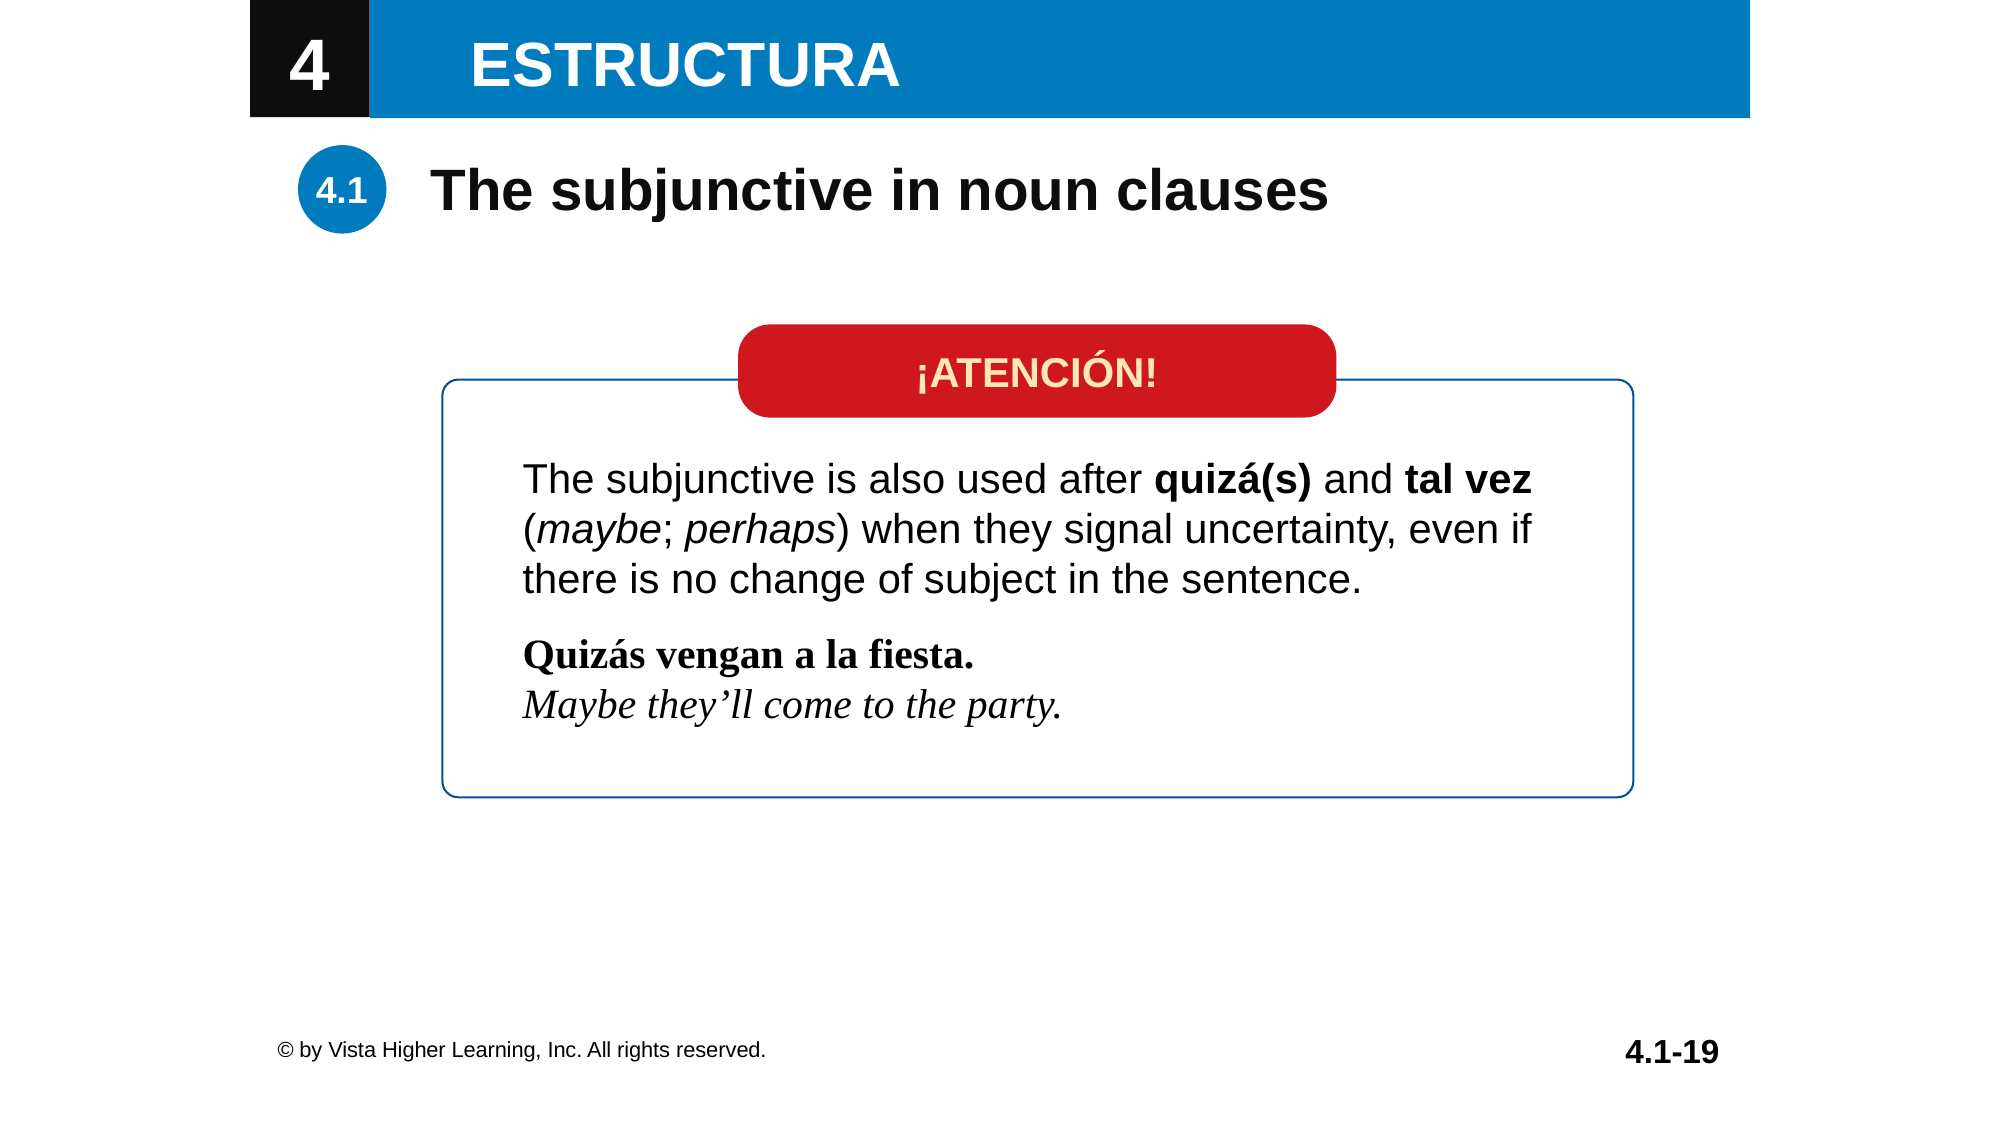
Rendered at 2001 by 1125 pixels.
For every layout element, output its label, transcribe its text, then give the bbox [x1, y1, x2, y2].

text_box [441, 378, 1635, 799]
text_box The subjunctive is also used after quizá(s) and tal vez (maybe; perhaps) when they signal uncertainty, even if there is no change of subject in the sentence. Quizás vengan a la fiesta. Maybe they’ll come to the party. [507, 443, 1567, 798]
footer © by Vista Higher Learning, Inc. All rights reserved. [262, 1023, 1231, 1076]
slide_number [1283, 1023, 1735, 1077]
text_box ¡ATENCIÓN! [737, 323, 1338, 419]
